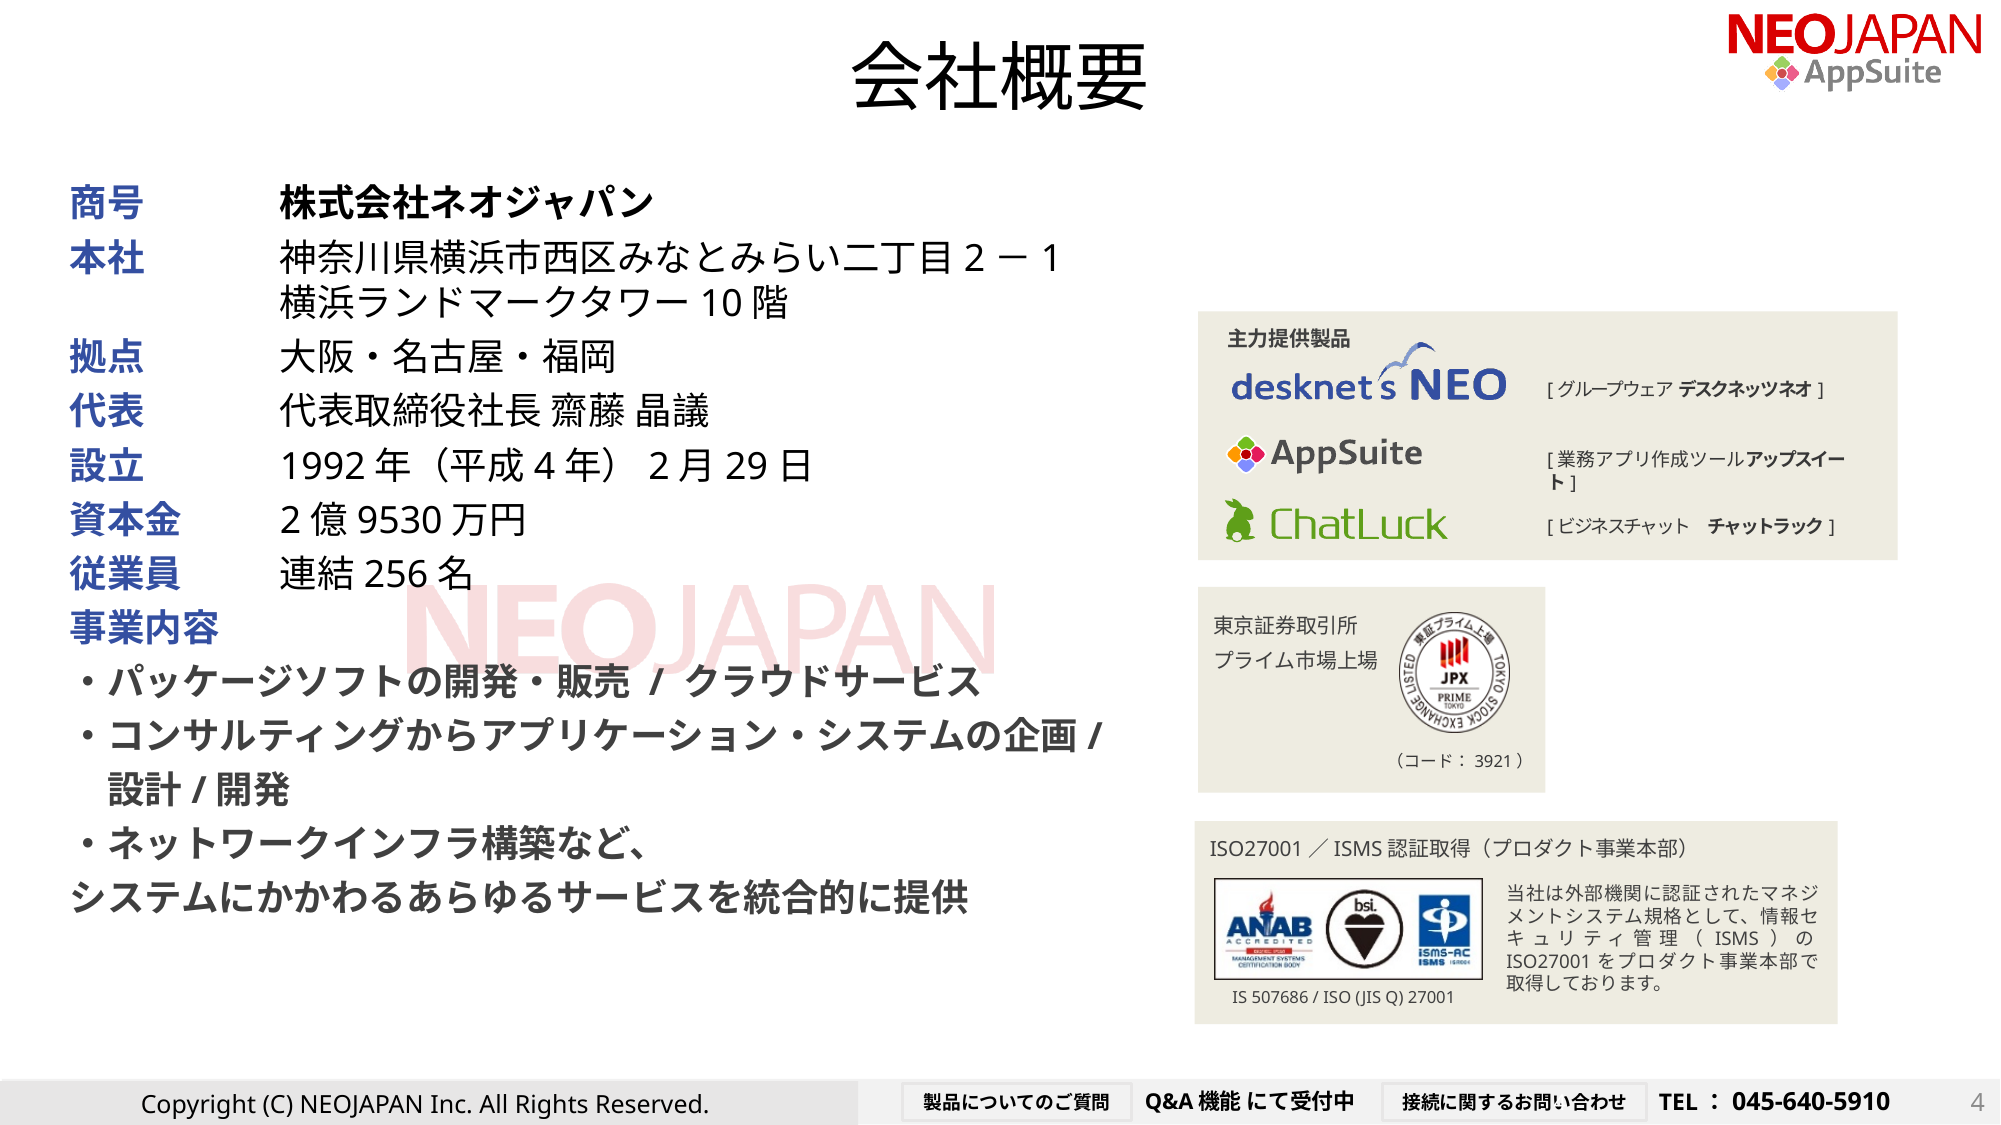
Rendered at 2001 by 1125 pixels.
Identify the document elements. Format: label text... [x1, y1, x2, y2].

picture [1728, 13, 1981, 54]
picture [407, 583, 994, 675]
text_box 4 [1838, 1073, 2000, 1125]
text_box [1198, 311, 1898, 561]
title 会社概要 [137, 32, 1863, 250]
text_box 商号 株式会社ネオジャパン 本社 神奈川県横浜市西区みなとみらい二丁目2－1 横浜ランドマークタワー10階 拠点 大阪・名古屋・福岡 代表 代表取締役社長 齋藤 晶議 設立 1992年（平成4年）2月29日 資本金 2億9530万円 従業員 連結256名 事業内容 ・パッケージソフトの開発・販売 / クラウドサービス ・コンサルティングからアプリケーション・システムの企画/ 設計/開発 ・ネットワークインフラ構築など、 システムにかかわるあらゆるサービスを統合的に提供 [54, 171, 1122, 981]
text_box 小口現金出納帳アプリ [1863, 54, 1946, 94]
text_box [1194, 821, 1838, 1125]
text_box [1198, 586, 1554, 793]
